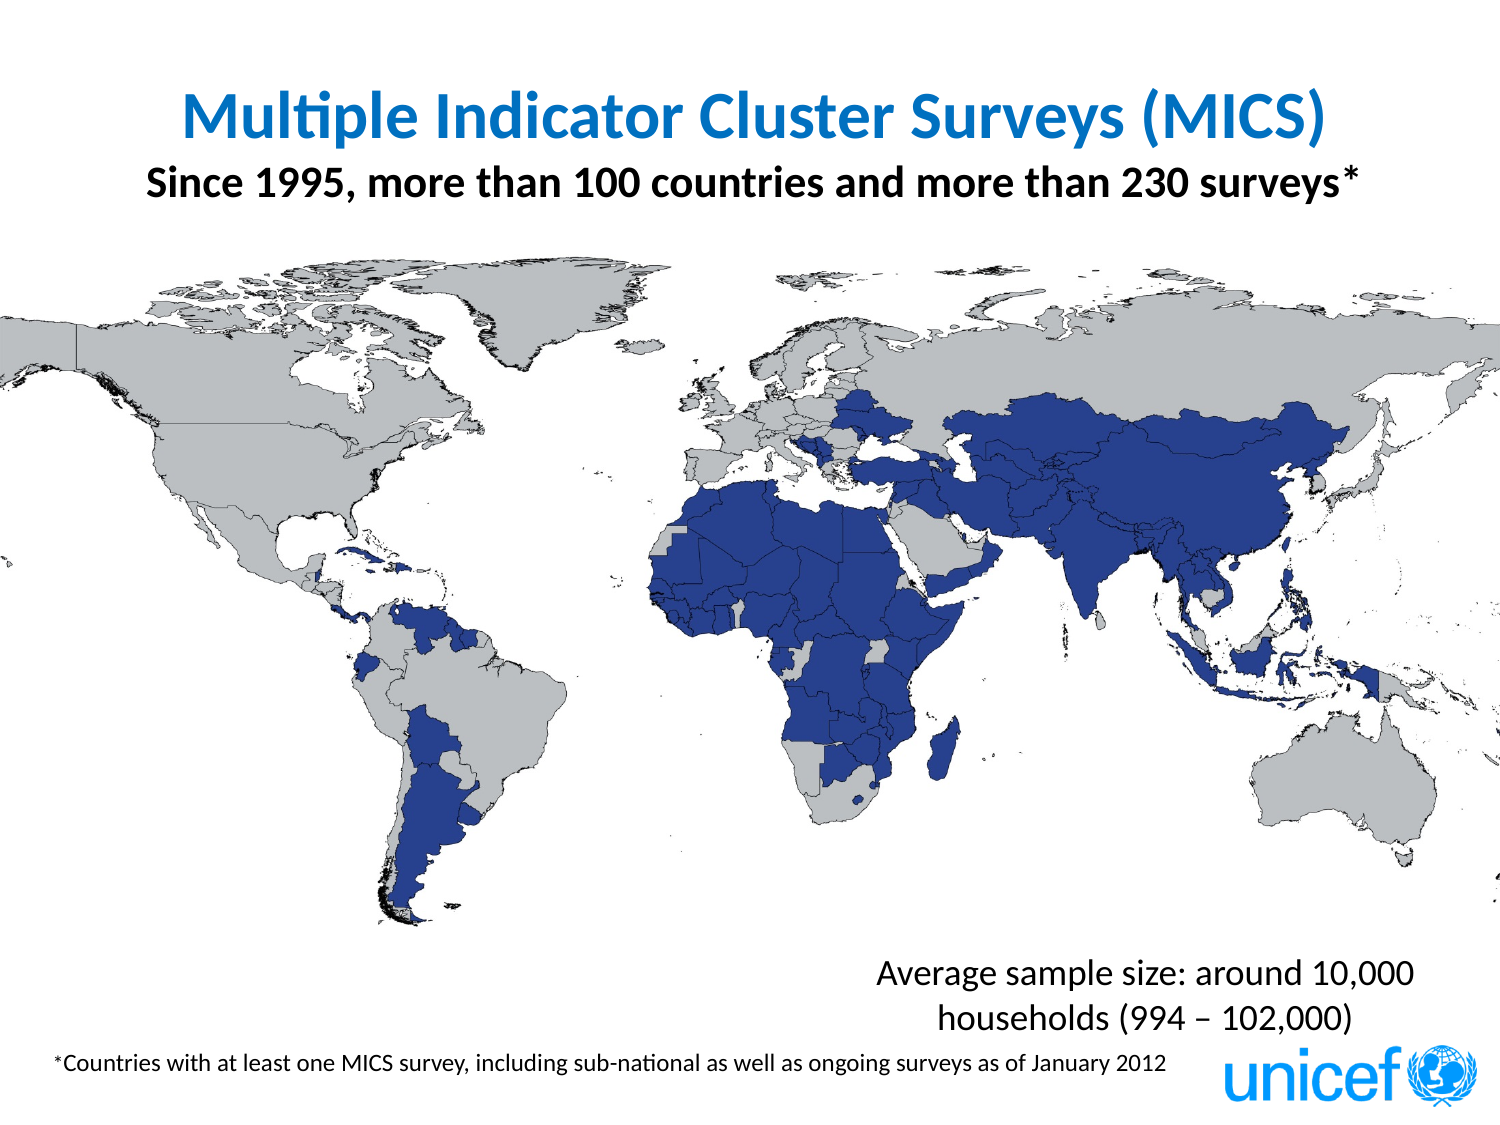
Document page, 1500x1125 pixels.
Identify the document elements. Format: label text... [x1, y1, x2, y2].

title Multiple Indicator Cluster Surveys (MICS) Since 1995, more than 100 countries and more than 230 surveys* [75, 45, 1425, 233]
list Average sample size: around 10,000 households (994 – 102,000) [814, 941, 1477, 1046]
picture [0, 254, 1500, 930]
list *Countries with at least one MICS survey, including sub-national as well as ongoing surveys as of January 2012 [37, 1038, 1200, 1114]
picture [1224, 1045, 1477, 1107]
